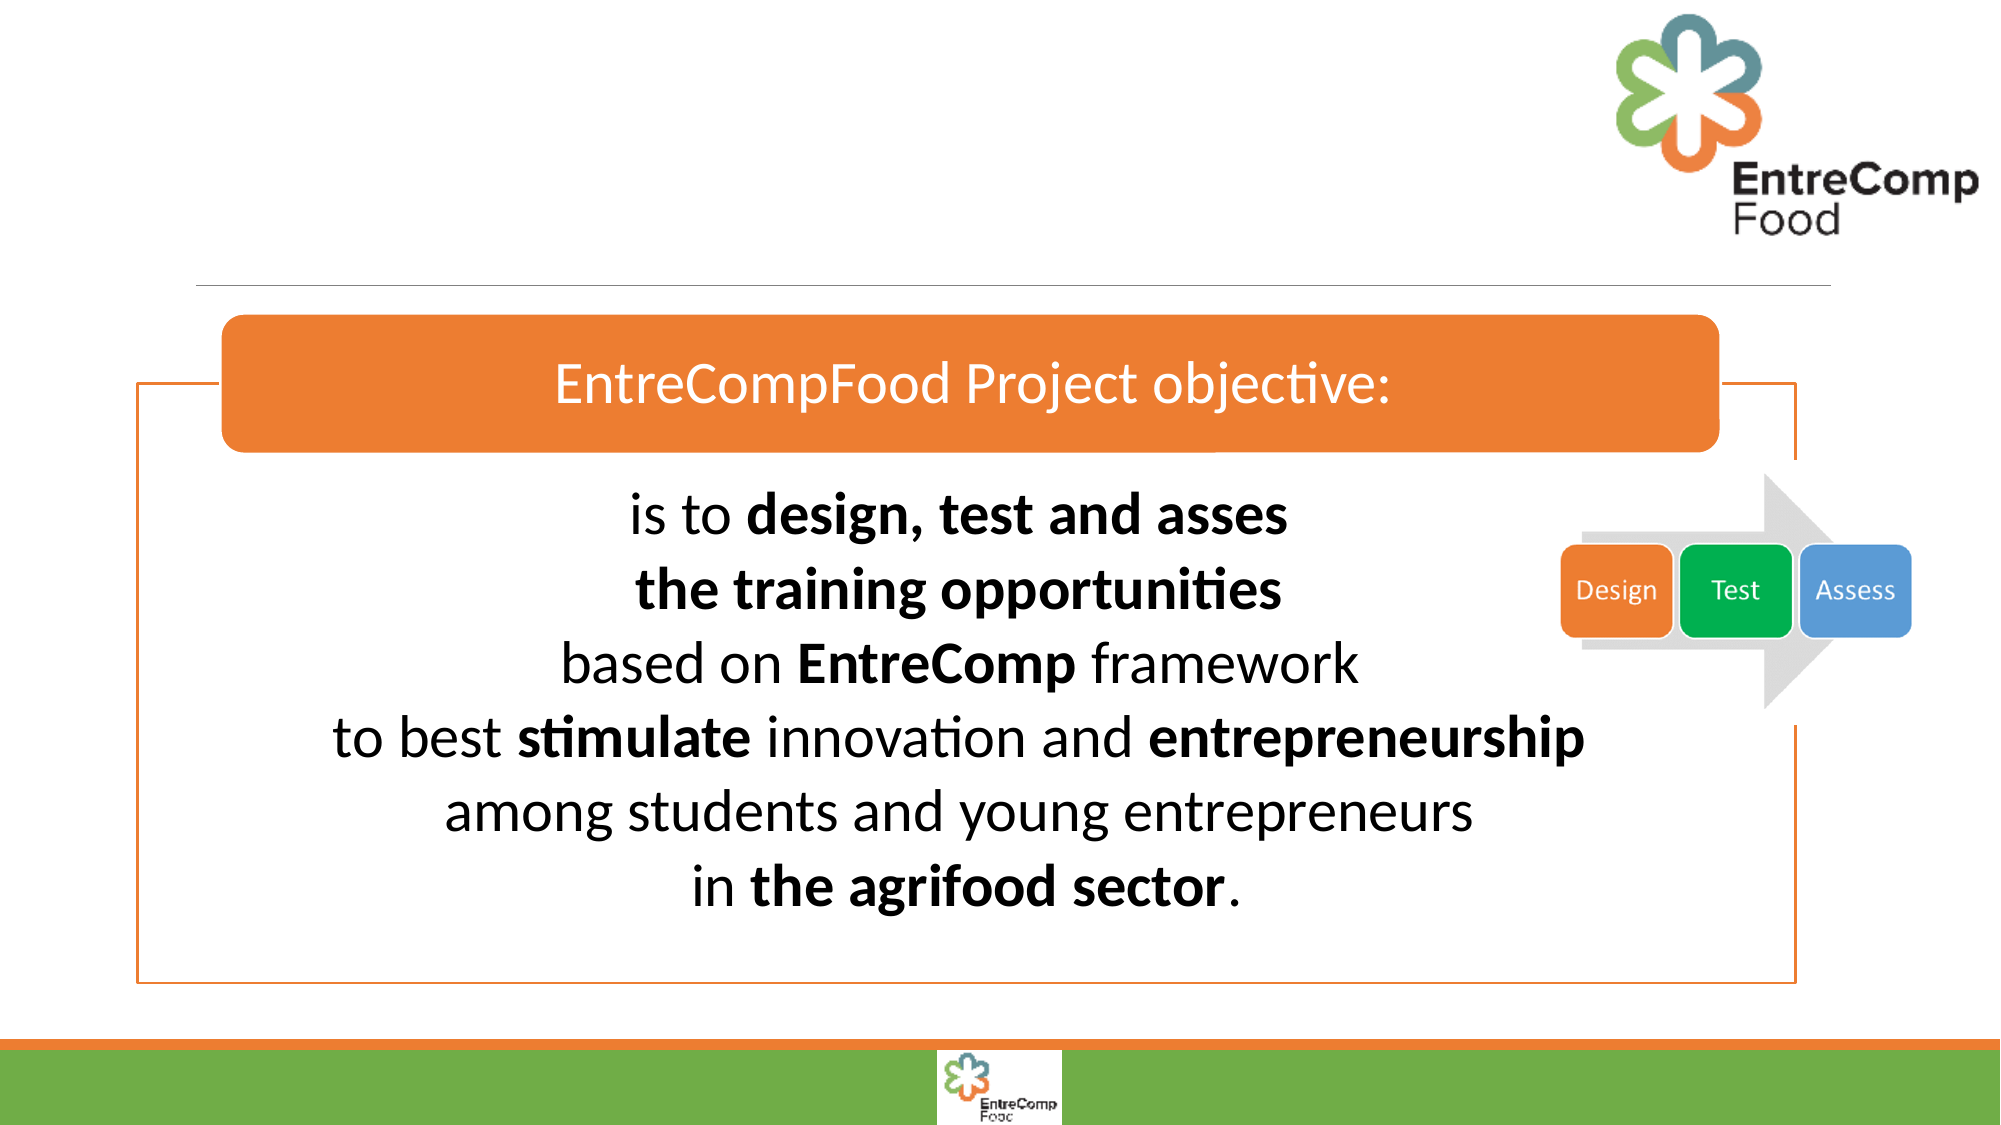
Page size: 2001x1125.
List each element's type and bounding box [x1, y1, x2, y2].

picture [1556, 459, 1966, 725]
picture [1590, 5, 1996, 247]
picture [937, 1050, 1062, 1125]
text_box [136, 301, 1797, 995]
